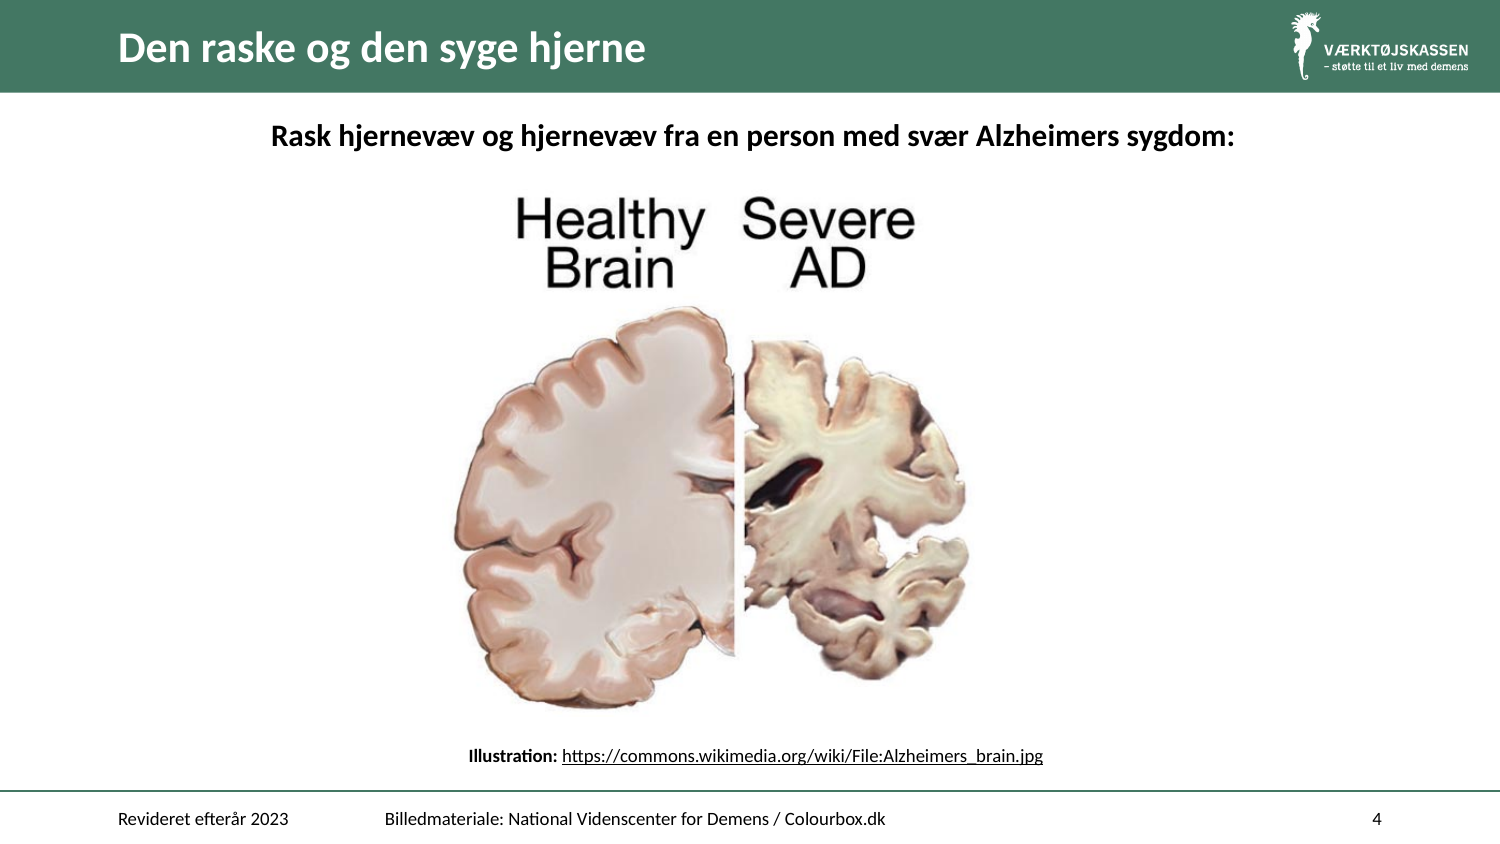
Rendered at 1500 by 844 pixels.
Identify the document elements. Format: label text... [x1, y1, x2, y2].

text_box Illustration: https://commons.wikimedia.org/wiki/File:Alzheimers_brain.jpg [453, 736, 1070, 774]
text_box Rask hjernevæv og hjernevæv fra en person med svær Alzheimers sygdom: [259, 108, 1264, 154]
slide_number Revideret efterår 2023 [103, 795, 355, 841]
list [442, 189, 979, 717]
picture [1291, 12, 1468, 80]
slide_number 4 [1327, 795, 1397, 841]
title Den raske og den syge hjerne [103, 16, 1220, 82]
footer Billedmateriale: National Videnscenter for Demens / Colourbox.dk [369, 795, 1315, 841]
